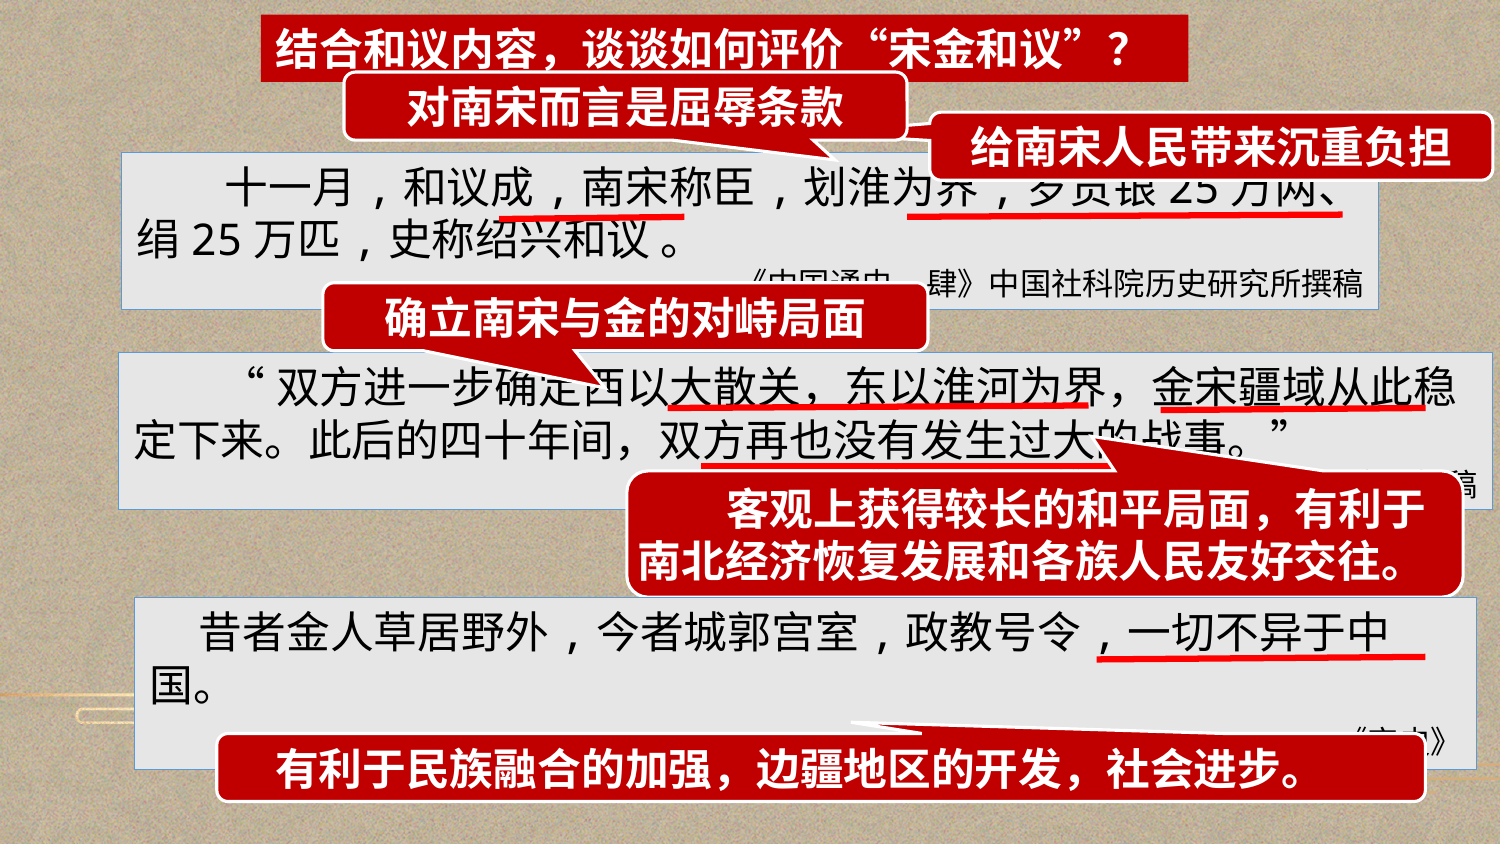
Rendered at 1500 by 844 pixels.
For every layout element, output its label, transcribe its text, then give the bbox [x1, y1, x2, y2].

text_box 给南宋人民带来沉重负担 [903, 112, 1493, 181]
text_box 结合和议内容，谈谈如何评价“宋金和议”？ [260, 14, 1189, 82]
picture [0, 0, 1500, 844]
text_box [499, 216, 685, 220]
text_box “双方进一步确定西以大散关，东以淮河为界，金宋疆域从此稳定下来。此后的四十年间，双方再也没有发生过大的战事。” ——《中国通史·肆》中国社科院历史研究所撰稿 [118, 352, 1493, 510]
text_box 确立南宋与金的对峙局面 [322, 282, 928, 388]
text_box 十一月,和议成,南宋称臣,划淮为界,岁贡银25万两、绢25万匹,史称绍兴和议 。 ——《中国通史·肆》中国社科院历史研究所撰稿 [121, 152, 1379, 310]
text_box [1096, 656, 1426, 660]
text_box 客观上获得较长的和平局面，有利于南北经济恢复发展和各族人民友好交往。 [626, 436, 1464, 597]
text_box 有利于民族融合的加强，边疆地区的开发，社会进步。 [216, 722, 1426, 802]
text_box 对南宋而言是屈辱条款 [343, 72, 908, 160]
text_box 昔者金人草居野外,今者城郭宫室,政教号令,一切不异于中国。 ——《宋史》 [134, 597, 1477, 770]
